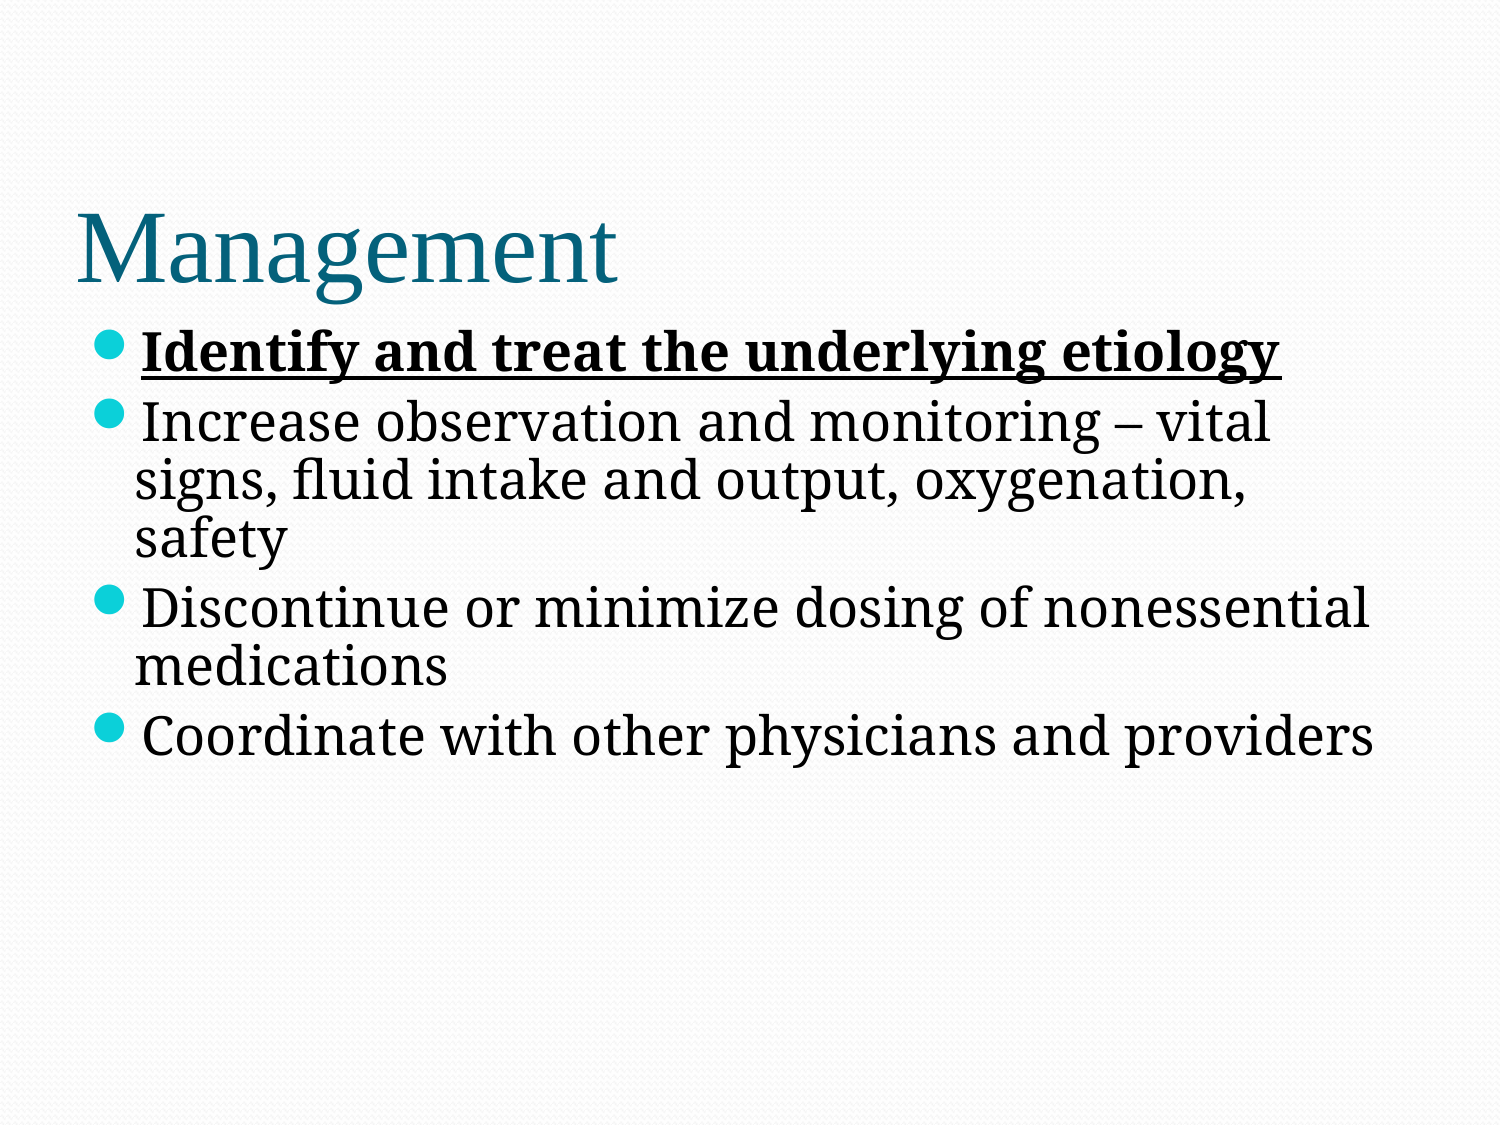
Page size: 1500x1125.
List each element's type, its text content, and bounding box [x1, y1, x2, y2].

list Identify and treat the underlying etiology Increase observation and monitoring – vital signs, fluid intake and output, oxygenation, safety Discontinue or minimize dosing of nonessential medications Coordinate with other physicians and providers [75, 317, 1425, 1038]
title Management [75, 115, 1425, 304]
